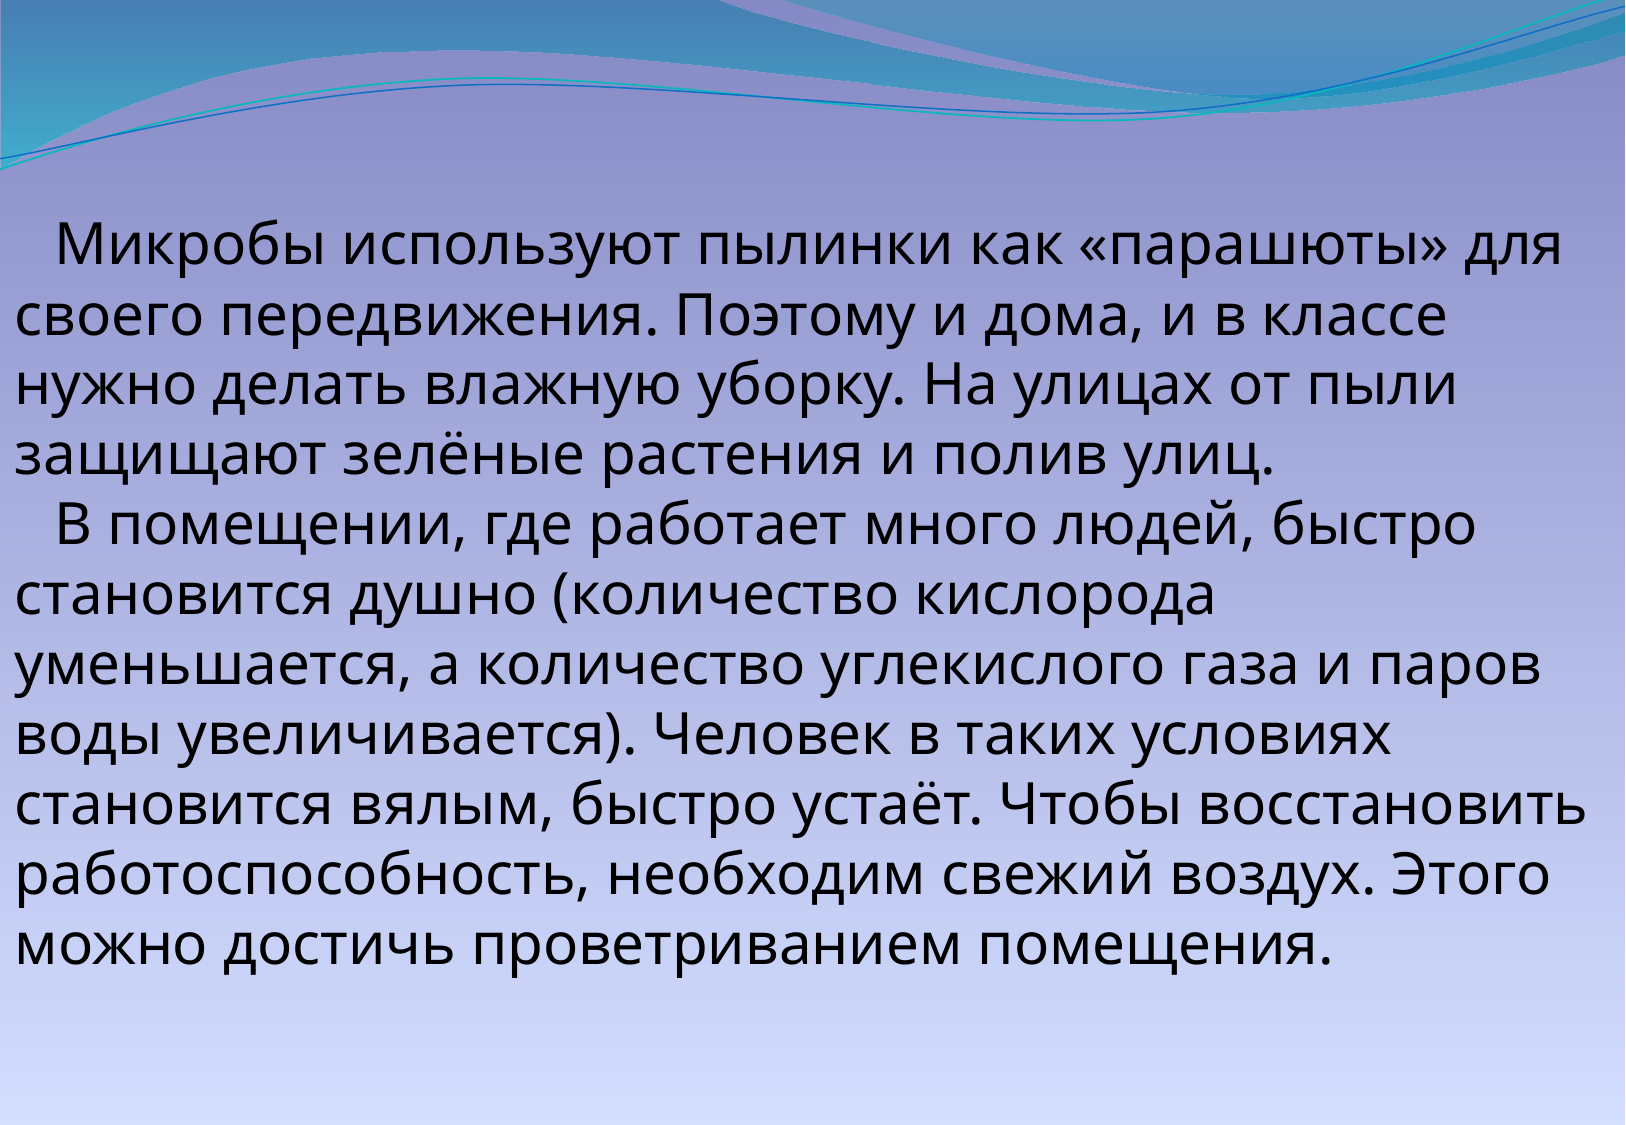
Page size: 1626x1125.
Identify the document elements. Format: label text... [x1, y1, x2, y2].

text_box Микробы используют пылинки как «парашюты» для своего передвижения. Поэтому и дома, и в классе нужно делать влажную уборку. На улицах от пыли защищают зелёные растения и полив улиц. В помещении, где работает много людей, быстро становится душно (количество кислорода уменьшается, а количество углекислого газа и паров воды увеличивается). Человек в таких условиях становится вялым, быстро устаёт. Чтобы восстановить работоспособность, необходим свежий воздух. Этого можно достичь проветриванием помещения. [0, 199, 1625, 984]
